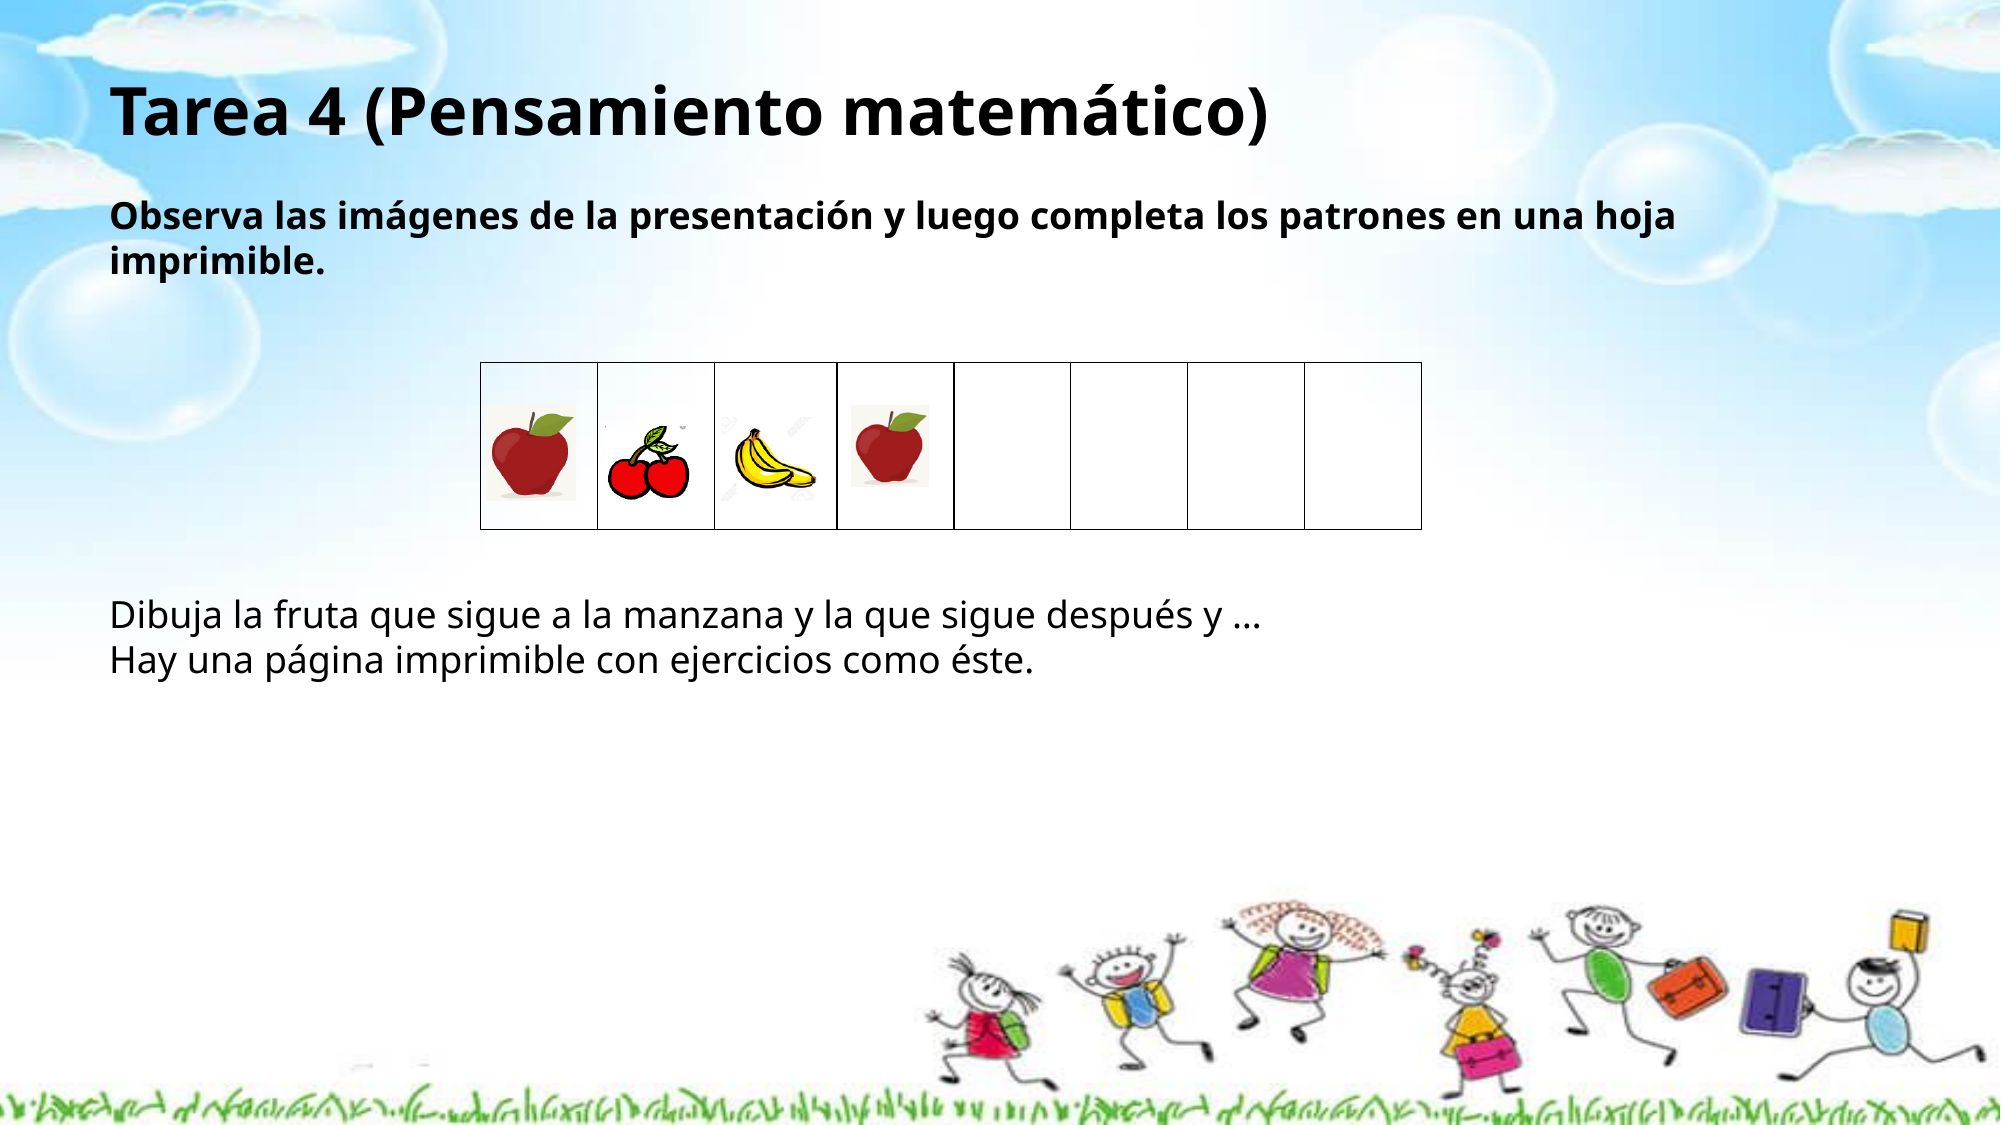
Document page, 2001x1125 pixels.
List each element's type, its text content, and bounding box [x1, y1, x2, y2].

title Tarea 4 (Pensamiento matemático) [94, 55, 1445, 172]
picture [0, 0, 2001, 1125]
text_box Observa las imágenes de la presentación y luego completa los patrones en una hoja imprimible. [94, 184, 1895, 289]
text_box Dibuja la fruta que sigue a la manzana y la que sigue después y … Hay una página imprimible con ejercicios como éste. [94, 583, 1857, 688]
